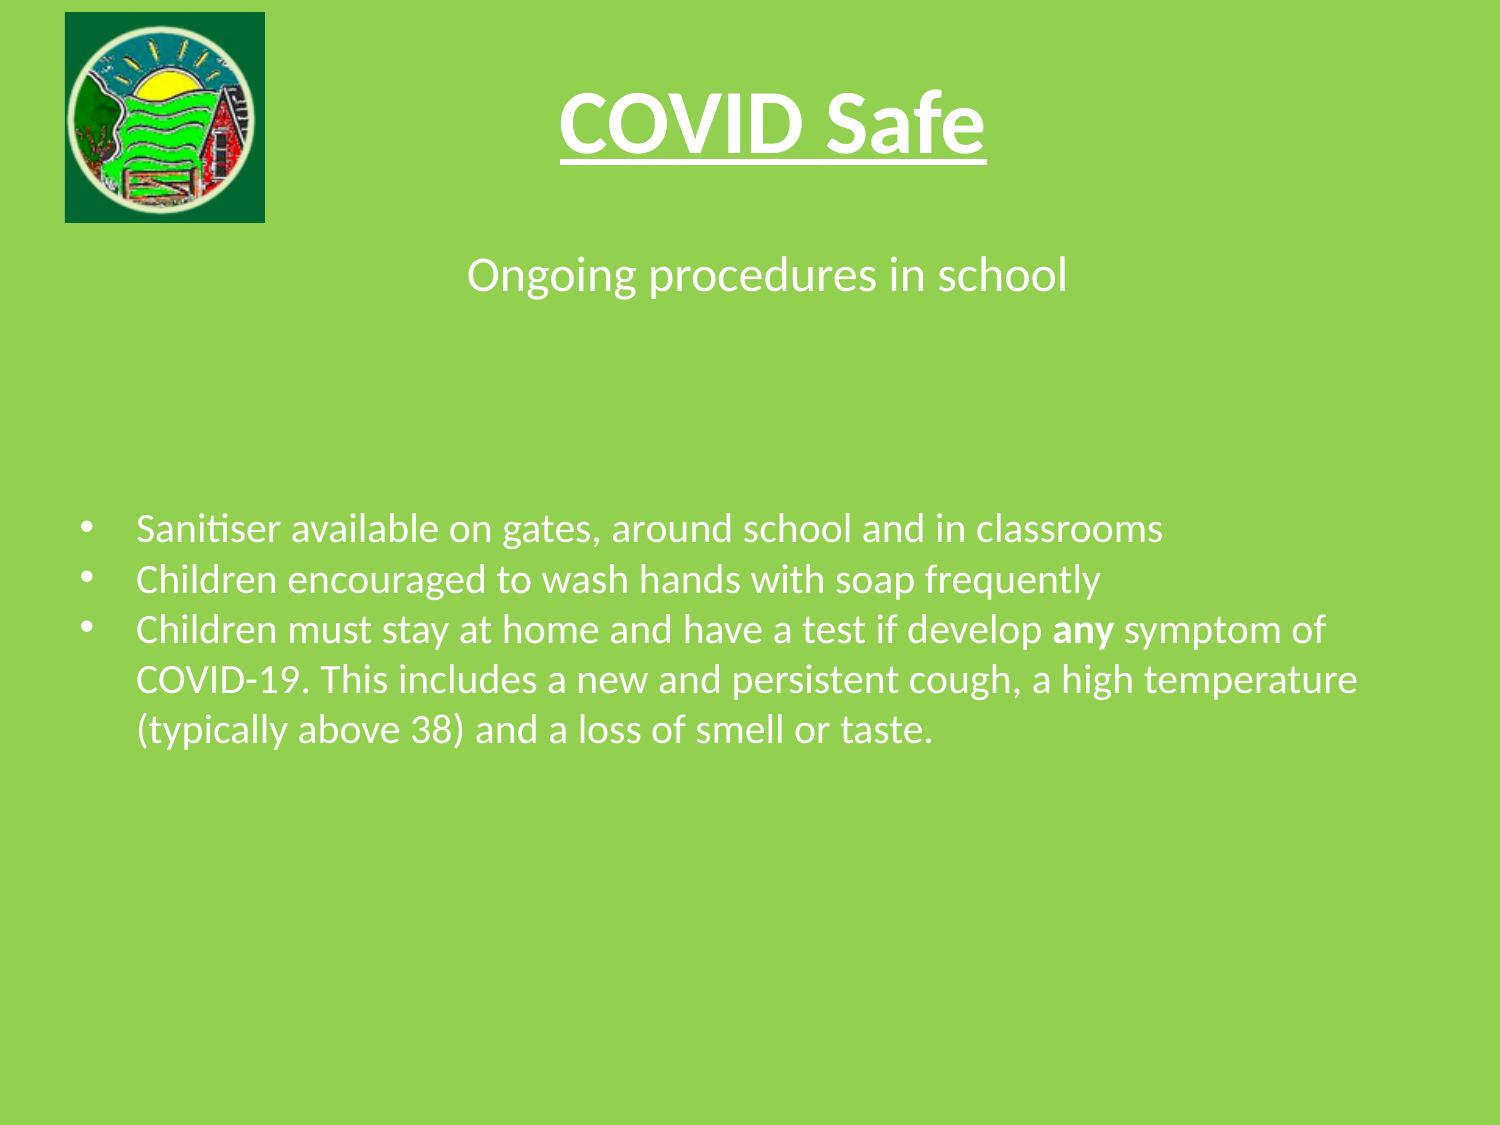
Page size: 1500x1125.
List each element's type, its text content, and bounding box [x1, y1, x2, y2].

text_box Ongoing procedures in school Sanitiser available on gates, around school and in classrooms Children encouraged to wash hands with soap frequently Children must stay at home and have a test if develop any symptom of COVID-19. This includes a new and persistent cough, a high temperature (typically above 38) and a loss of smell or taste. [64, 233, 1471, 809]
text_box COVID Safe [271, 54, 1353, 180]
picture [64, 12, 266, 223]
